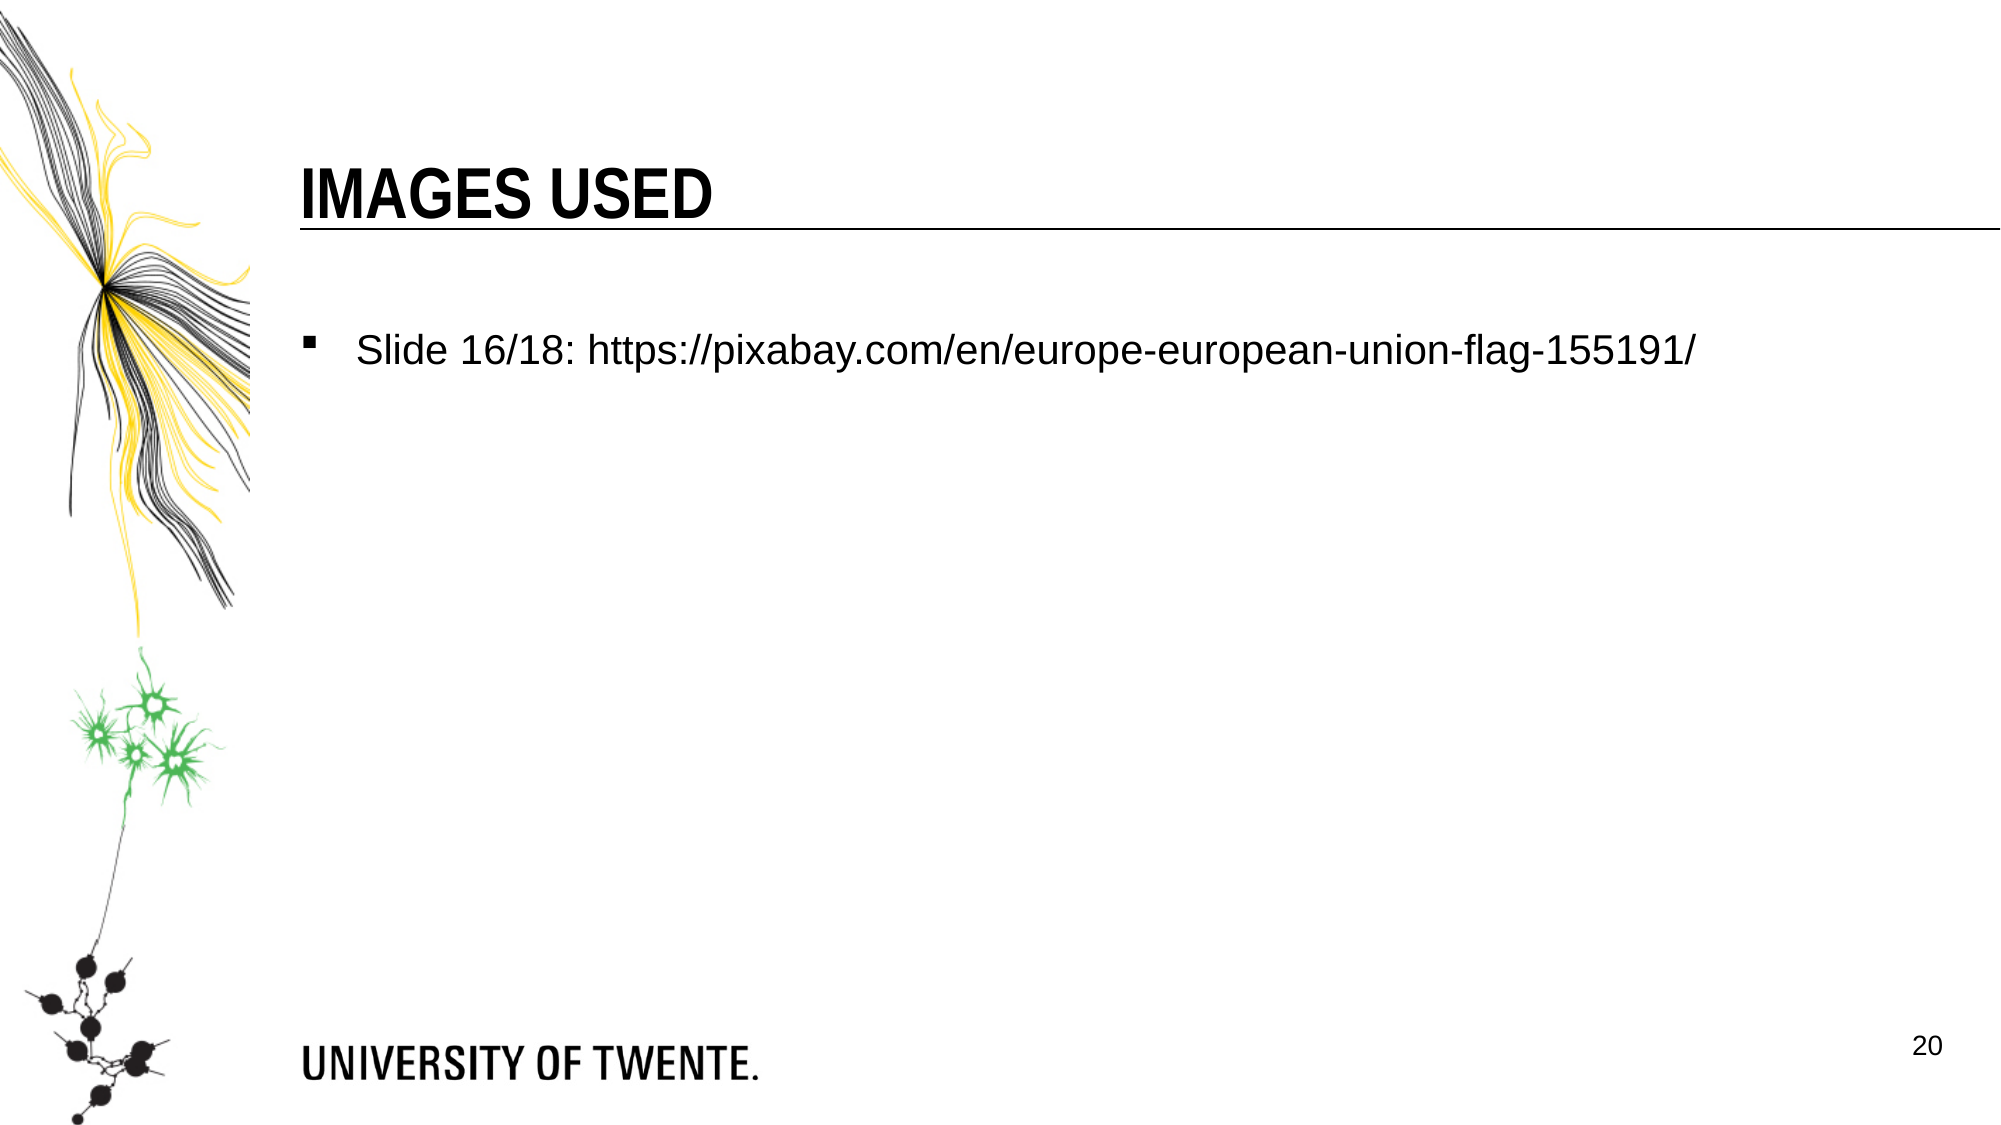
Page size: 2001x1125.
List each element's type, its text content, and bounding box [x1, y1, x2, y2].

picture [0, 0, 250, 1125]
picture [270, 1012, 788, 1113]
list Images used [299, 112, 1938, 233]
list Slide 16/18: https://pixabay.com/en/europe-european-union-flag-155191/ [299, 295, 1943, 881]
slide_number 20 [1860, 1011, 1944, 1091]
